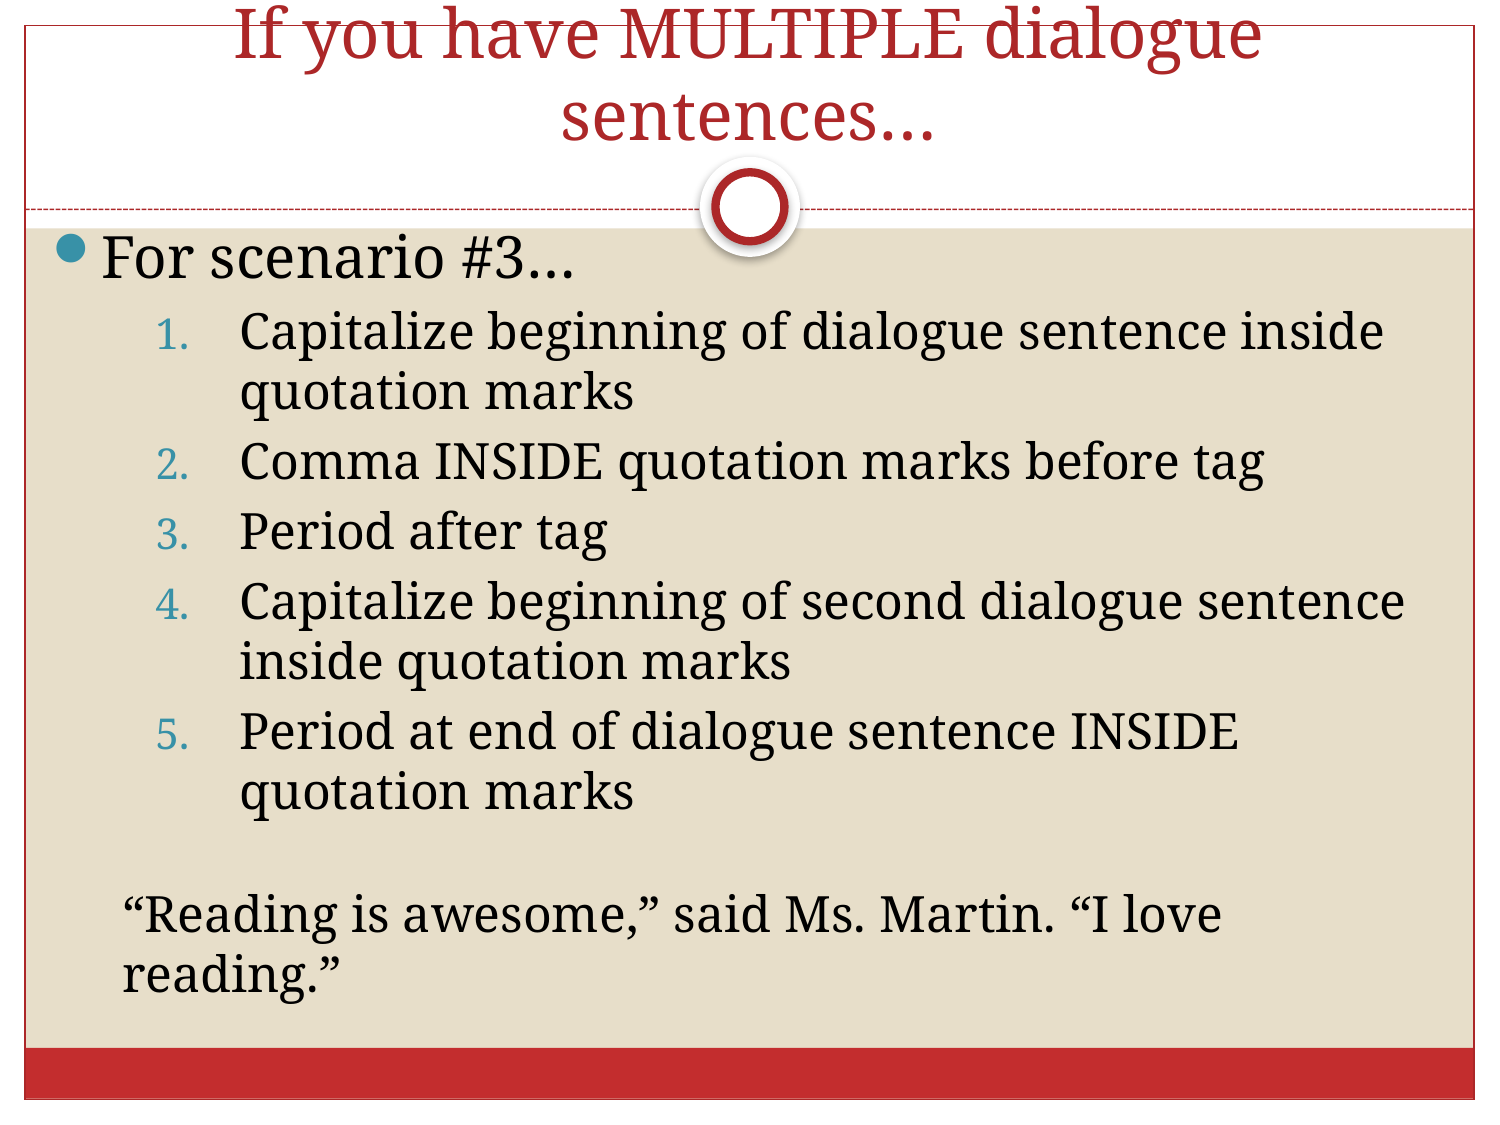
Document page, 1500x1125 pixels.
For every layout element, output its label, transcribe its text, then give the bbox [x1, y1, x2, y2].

list For scenario #3… Capitalize beginning of dialogue sentence inside quotation marks Comma INSIDE quotation marks before tag Period after tag Capitalize beginning of second dialogue sentence inside quotation marks Period at end of dialogue sentence INSIDE quotation marks [37, 212, 1463, 850]
text_box “Reading is awesome,” said Ms. Martin. “I love reading.” [62, 874, 1463, 1010]
title If you have MULTIPLE dialogue sentences… [49, 37, 1450, 162]
